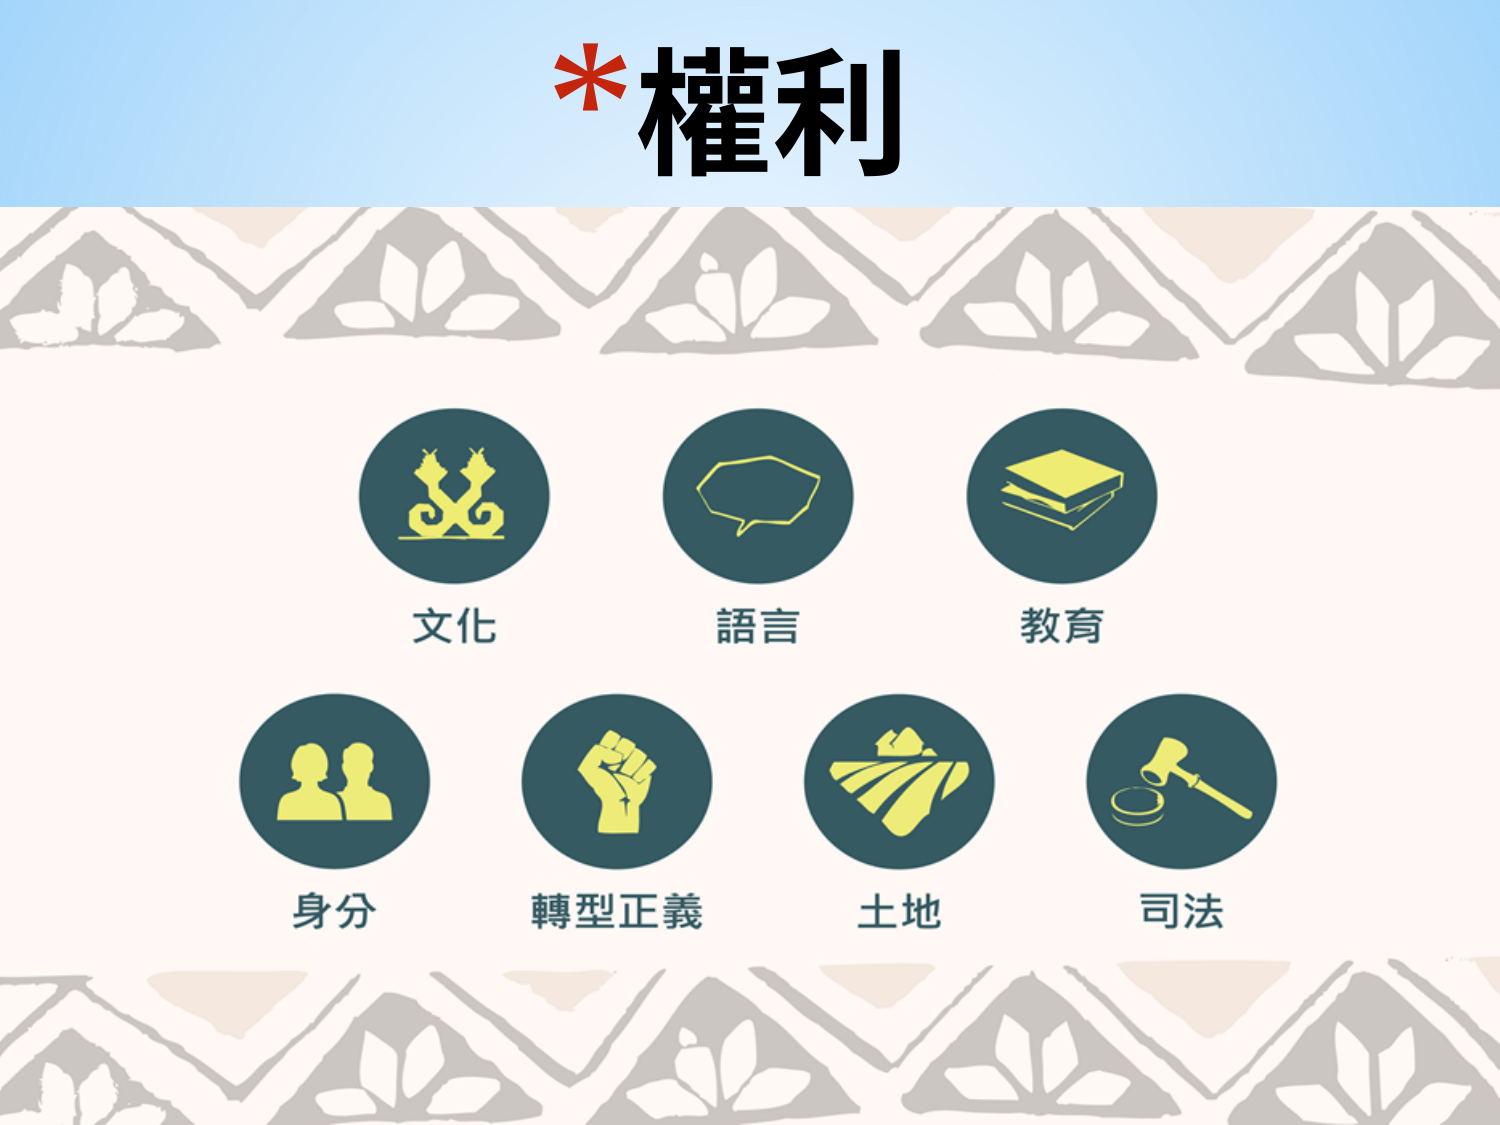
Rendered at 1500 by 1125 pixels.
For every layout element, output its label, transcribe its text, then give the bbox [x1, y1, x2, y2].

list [0, 207, 1500, 1125]
title 權利 [194, 19, 1264, 197]
